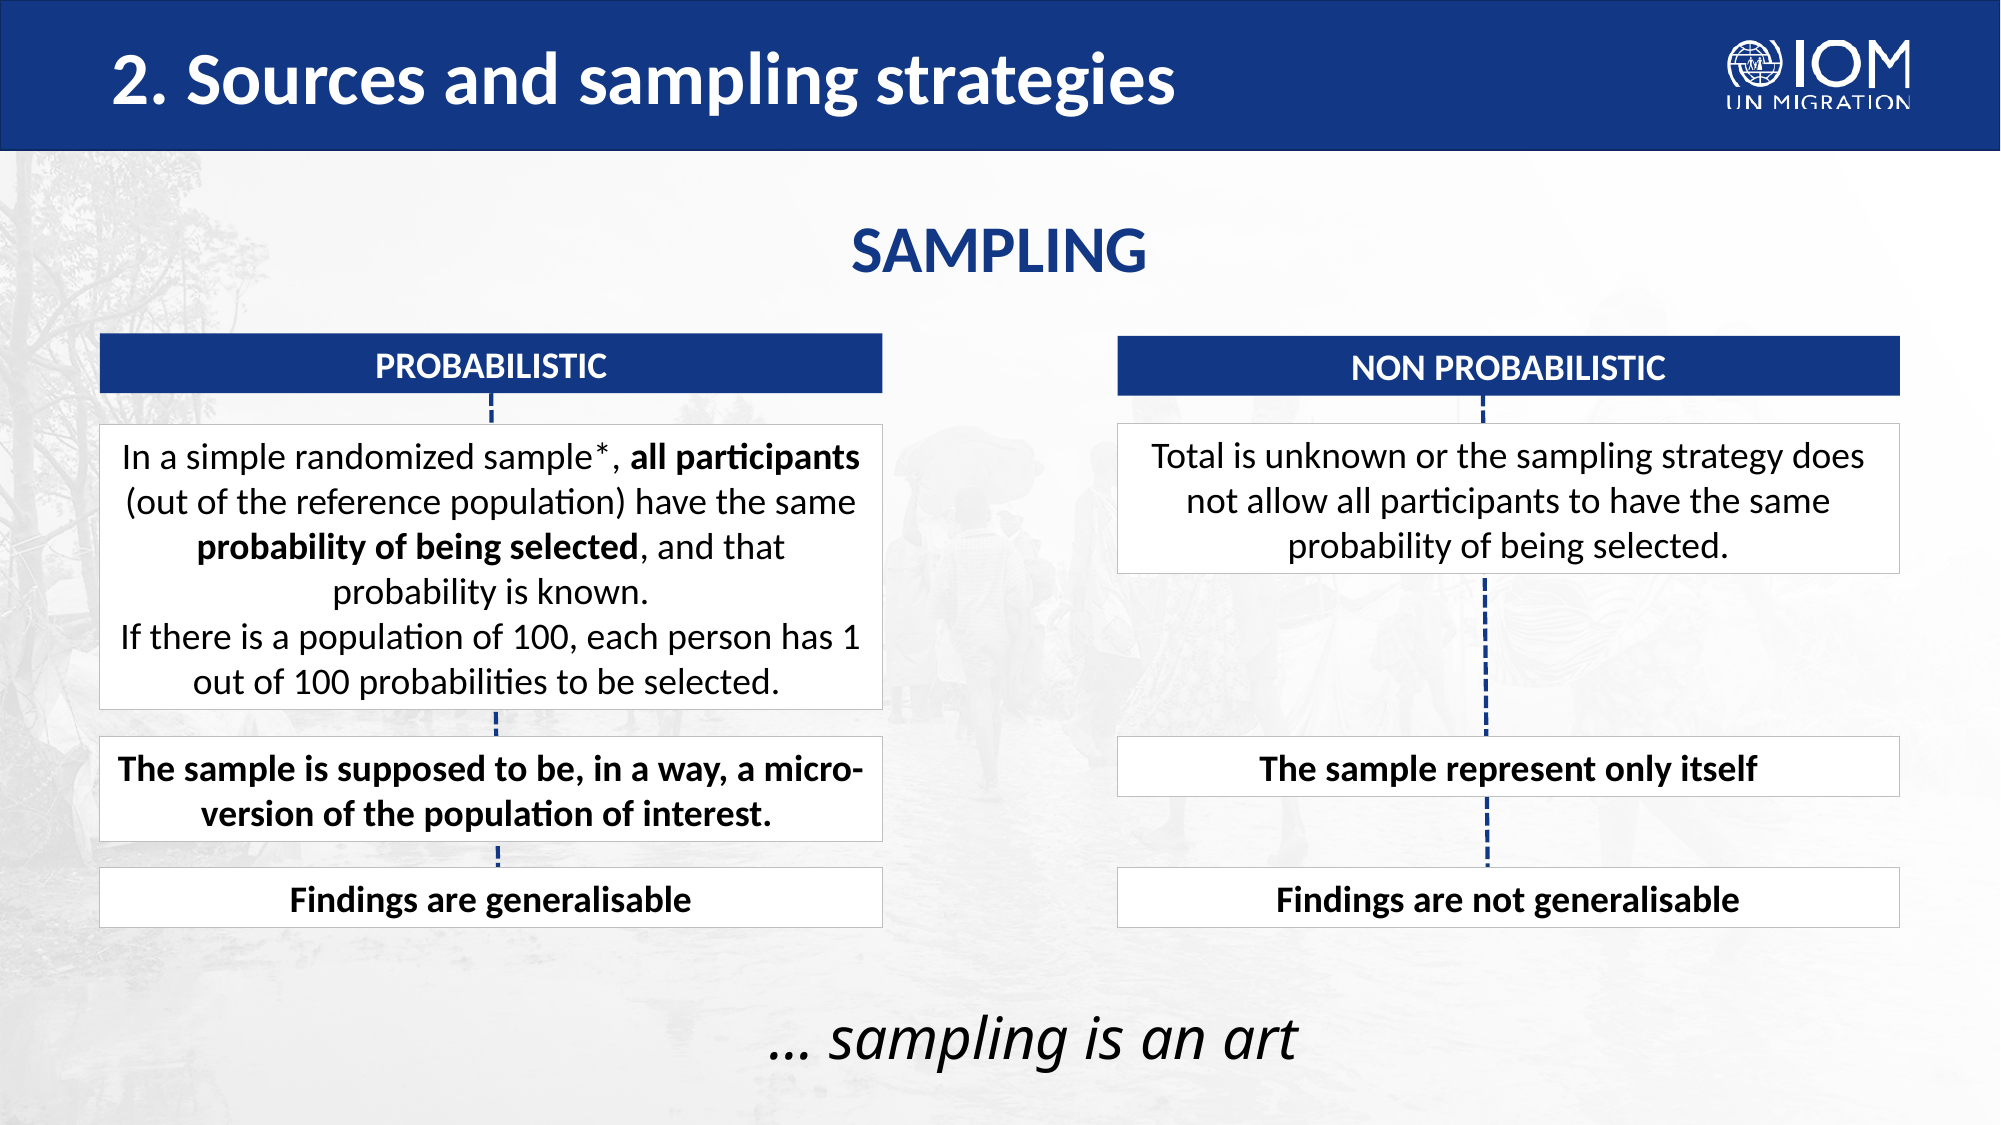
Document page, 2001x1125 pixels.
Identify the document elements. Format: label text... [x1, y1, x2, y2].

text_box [491, 394, 499, 902]
text_box NON PROBABILISTIC [1117, 335, 1900, 396]
text_box Total is unknown or the sampling strategy does not allow all participants to have the same probability of being selected. [1117, 423, 1482, 574]
text_box The sample is supposed to be, in a way, a micro-version of the population of interest. [99, 736, 491, 842]
text_box The sample is supposed to be, in a way, a micro-version of the population of interest. [499, 736, 883, 842]
text_box In a simple randomized sample*, all participants (out of the reference population) have the same probability of being selected, and that probability is known. If there is a population of 100, each person has 1 out of 100 probabilities to be selected. [499, 424, 883, 710]
text_box Findings are generalisable [99, 867, 883, 928]
picture [0, 151, 2001, 1125]
text_box The sample represent only itself [1488, 736, 1900, 797]
text_box In a simple randomized sample*, all participants (out of the reference population) have the same probability of being selected, and that probability is known. If there is a population of 100, each person has 1 out of 100 probabilities to be selected. [99, 424, 491, 710]
text_box SAMPLING [99, 198, 1900, 294]
text_box PROBABILISTIC [99, 333, 883, 394]
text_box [1482, 360, 1488, 868]
text_box Total is unknown or the sampling strategy does not allow all participants to have the same probability of being selected. [1488, 423, 1900, 574]
text_box … sampling is an art [191, 994, 1876, 1079]
title 2. Sources and sampling strategies [96, 19, 1637, 142]
text_box Findings are not generalisable [1117, 867, 1900, 928]
text_box The sample represent only itself [1117, 736, 1482, 797]
